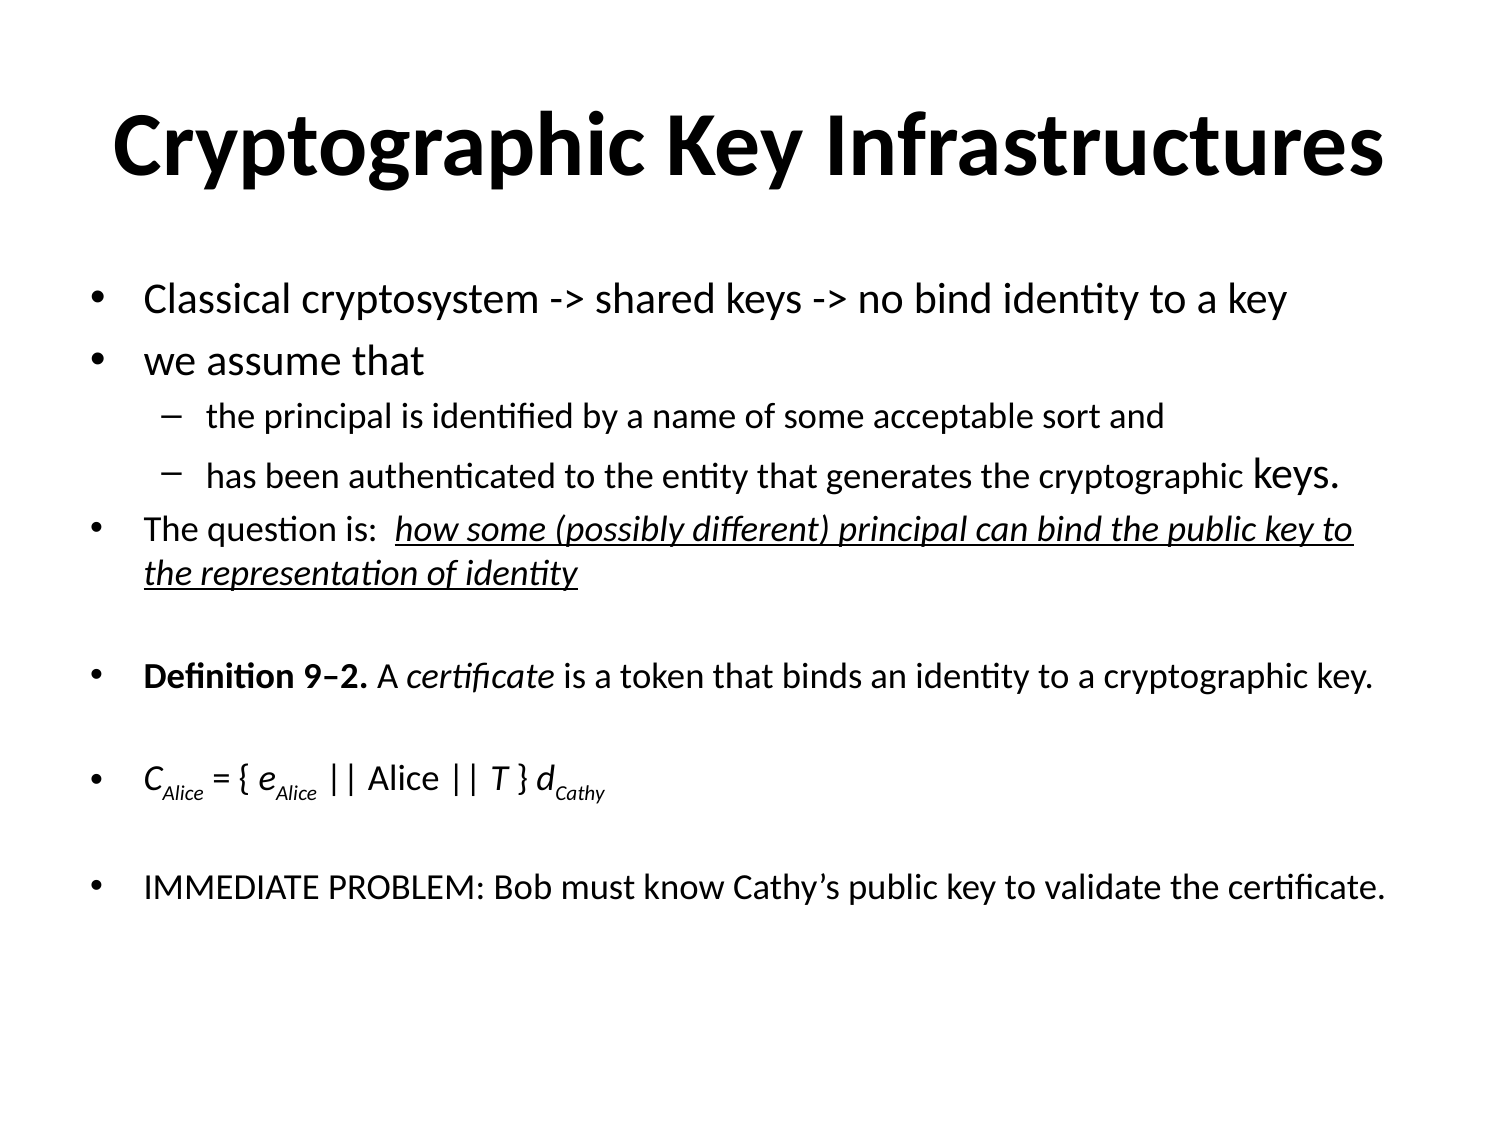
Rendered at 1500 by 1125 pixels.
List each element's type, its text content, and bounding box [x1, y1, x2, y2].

title Cryptographic Key Infrastructures [75, 45, 1425, 233]
list Classical cryptosystem -> shared keys -> no bind identity to a key we assume that the principal is identified by a name of some acceptable sort and has been authenticated to the entity that generates the cryptographic keys. The question is: how some (possibly different) principal can bind the public key to the representation of identity Definition 9–2. A certificate is a token that binds an identity to a cryptographic key. CAlice = { eAlice || Alice || T } dCathy IMMEDIATE PROBLEM: Bob must know Cathy’s public key to validate the certificate. [75, 262, 1425, 1005]
